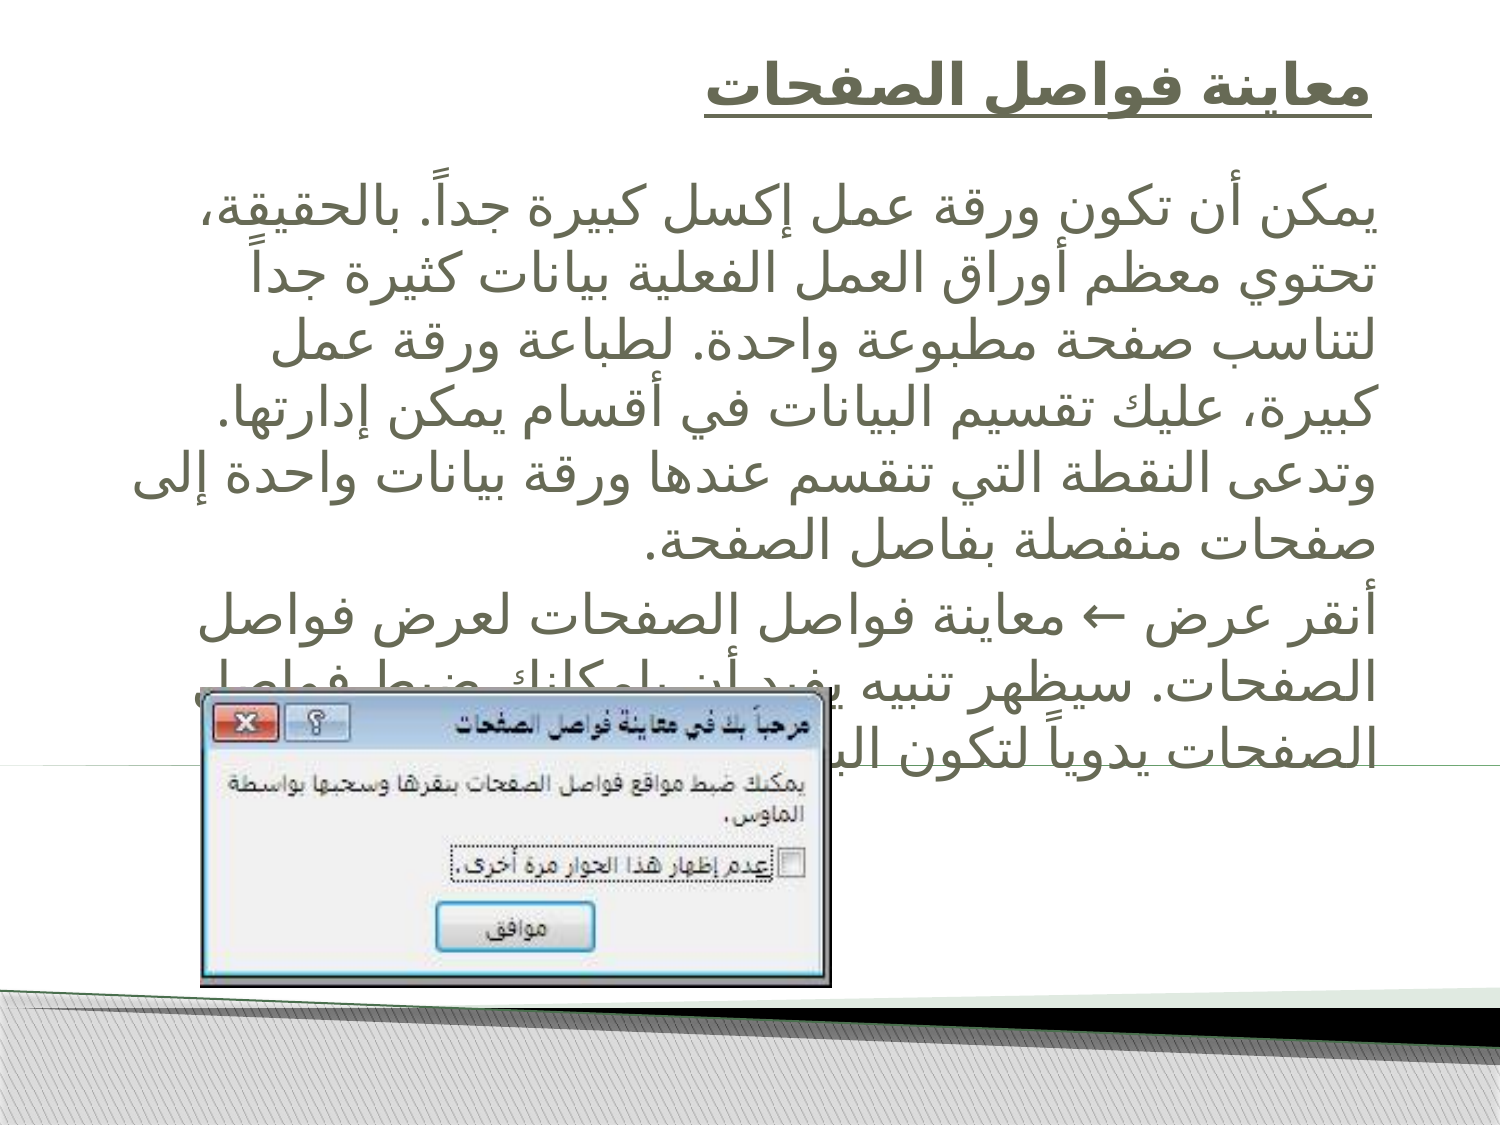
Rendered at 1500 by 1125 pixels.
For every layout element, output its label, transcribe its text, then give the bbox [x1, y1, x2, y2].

picture [5, 1008, 1500, 1066]
title معاينة فواصل الصفحات [112, 24, 1388, 125]
subtitle يمكن أن تكون ورقة عمل إكسل كبيرة جداً. بالحقيقة، تحتوي معظم أوراق العمل الفعلية بيانات كثيرة جداً لتناسب صفحة مطبوعة واحدة. لطباعة ورقة عمل كبيرة، عليك تقسيم البيانات في أقسام يمكن إدارتها. وتدعى النقطة التي تنقسم عندها ورقة بيانات واحدة إلى صفحات منفصلة بفاصل الصفحة. أنقر عرض ← معاينة فواصل الصفحات لعرض فواصل الصفحات. سيظهر تنبيه يفيد أن بإمكانك ضبط فواصل الصفحات يدوياً لتكون البيانات المطبوعة ذات معنى: [112, 162, 1388, 790]
picture [199, 687, 832, 988]
